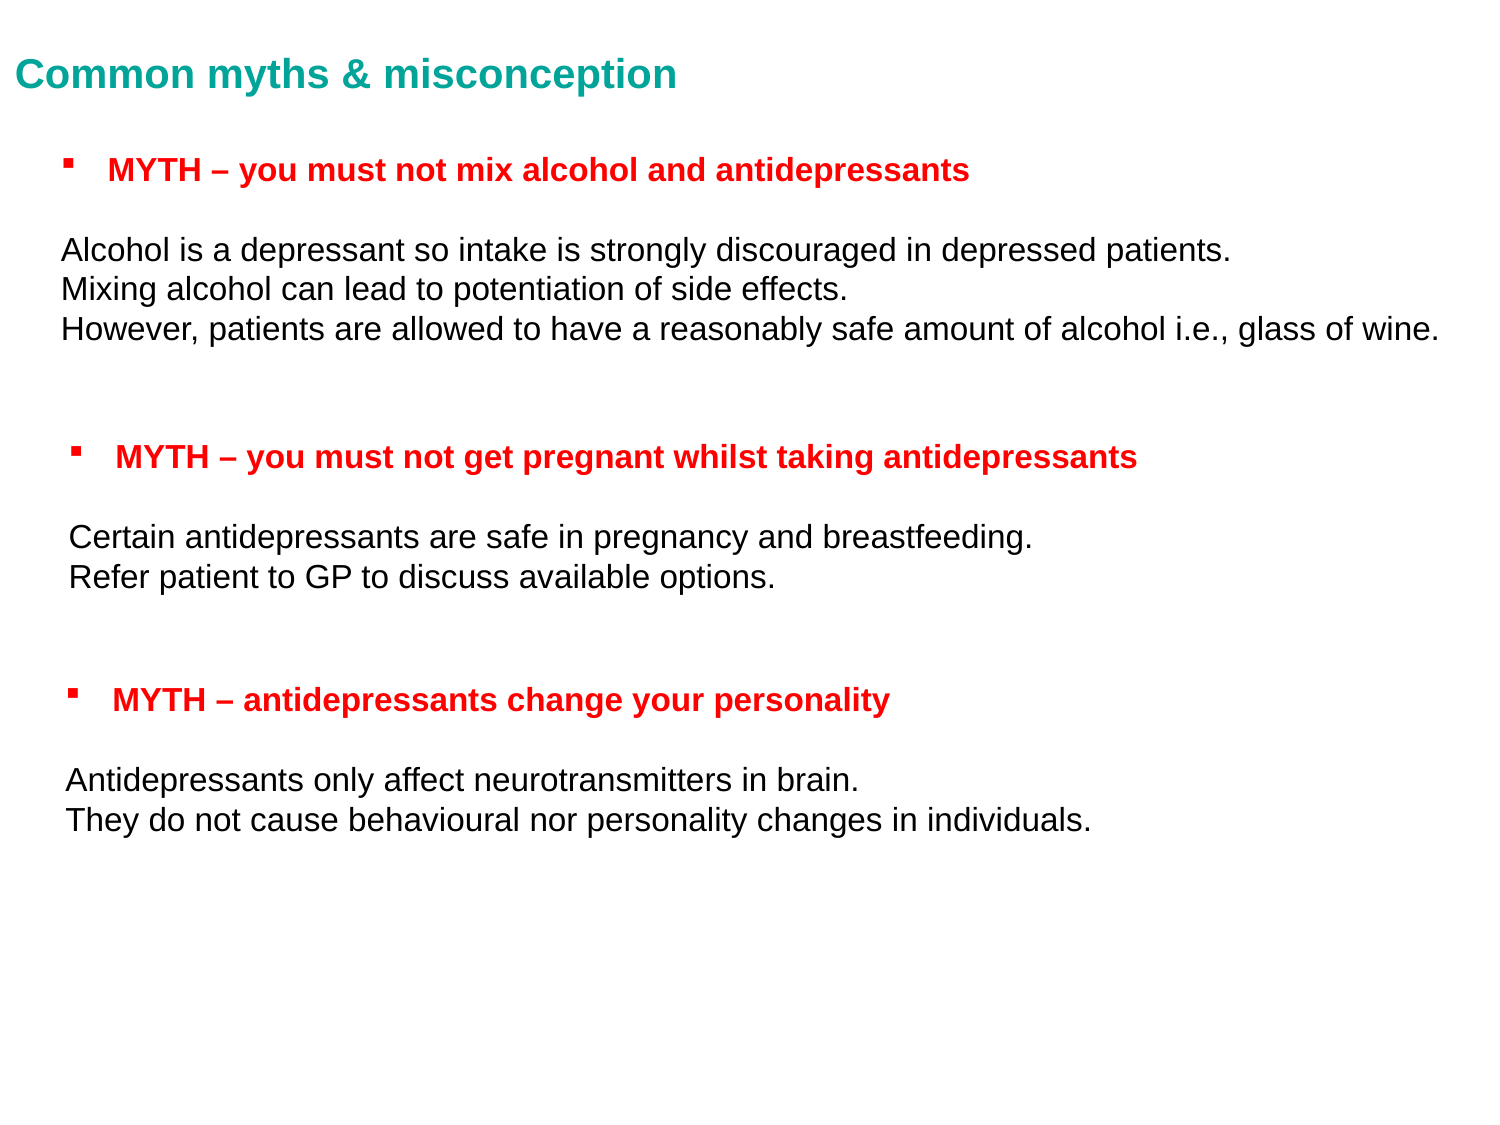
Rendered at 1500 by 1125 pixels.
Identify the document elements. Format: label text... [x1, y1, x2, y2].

text_box Common myths & misconception [0, 39, 1343, 105]
text_box MYTH – you must not mix alcohol and antidepressants Alcohol is a depressant so intake is strongly discouraged in depressed patients. Mixing alcohol can lead to potentiation of side effects. However, patients are allowed to have a reasonably safe amount of alcohol i.e., glass of wine. [45, 140, 1500, 395]
text_box MYTH – antidepressants change your personality Antidepressants only affect neurotransmitters in brain. They do not cause behavioural nor personality changes in individuals. [50, 670, 1109, 886]
text_box MYTH – you must not get pregnant whilst taking antidepressants Certain antidepressants are safe in pregnancy and breastfeeding. Refer patient to GP to discuss available options. [53, 428, 1155, 643]
